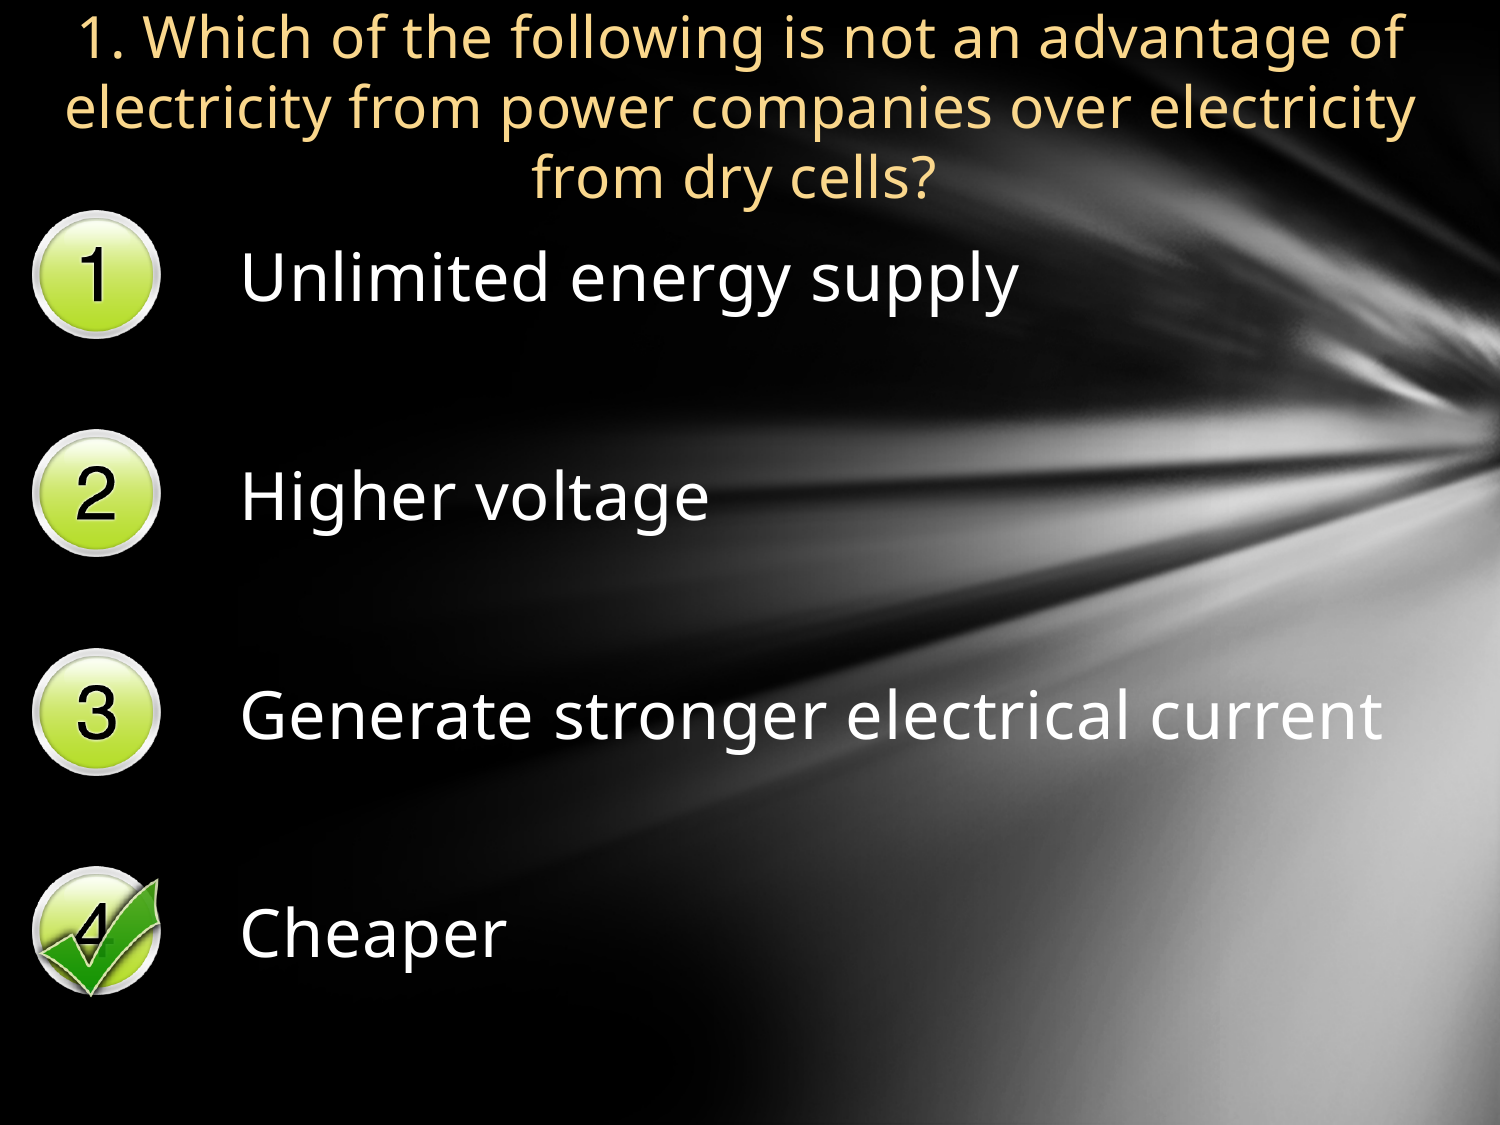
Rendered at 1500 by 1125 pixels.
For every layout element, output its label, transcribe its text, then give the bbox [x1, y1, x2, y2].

list 1. Which of the following is not an advantage of electricity from power companies over electricity from dry cells? [17, 42, 1467, 168]
list Cheaper [225, 831, 1437, 1031]
picture [25, 642, 167, 783]
picture [25, 423, 167, 564]
picture [25, 204, 167, 346]
list Unlimited energy supply [225, 175, 1437, 375]
list Generate stronger electrical current [225, 612, 1437, 813]
list Higher voltage [225, 394, 1437, 594]
picture [25, 860, 167, 1002]
